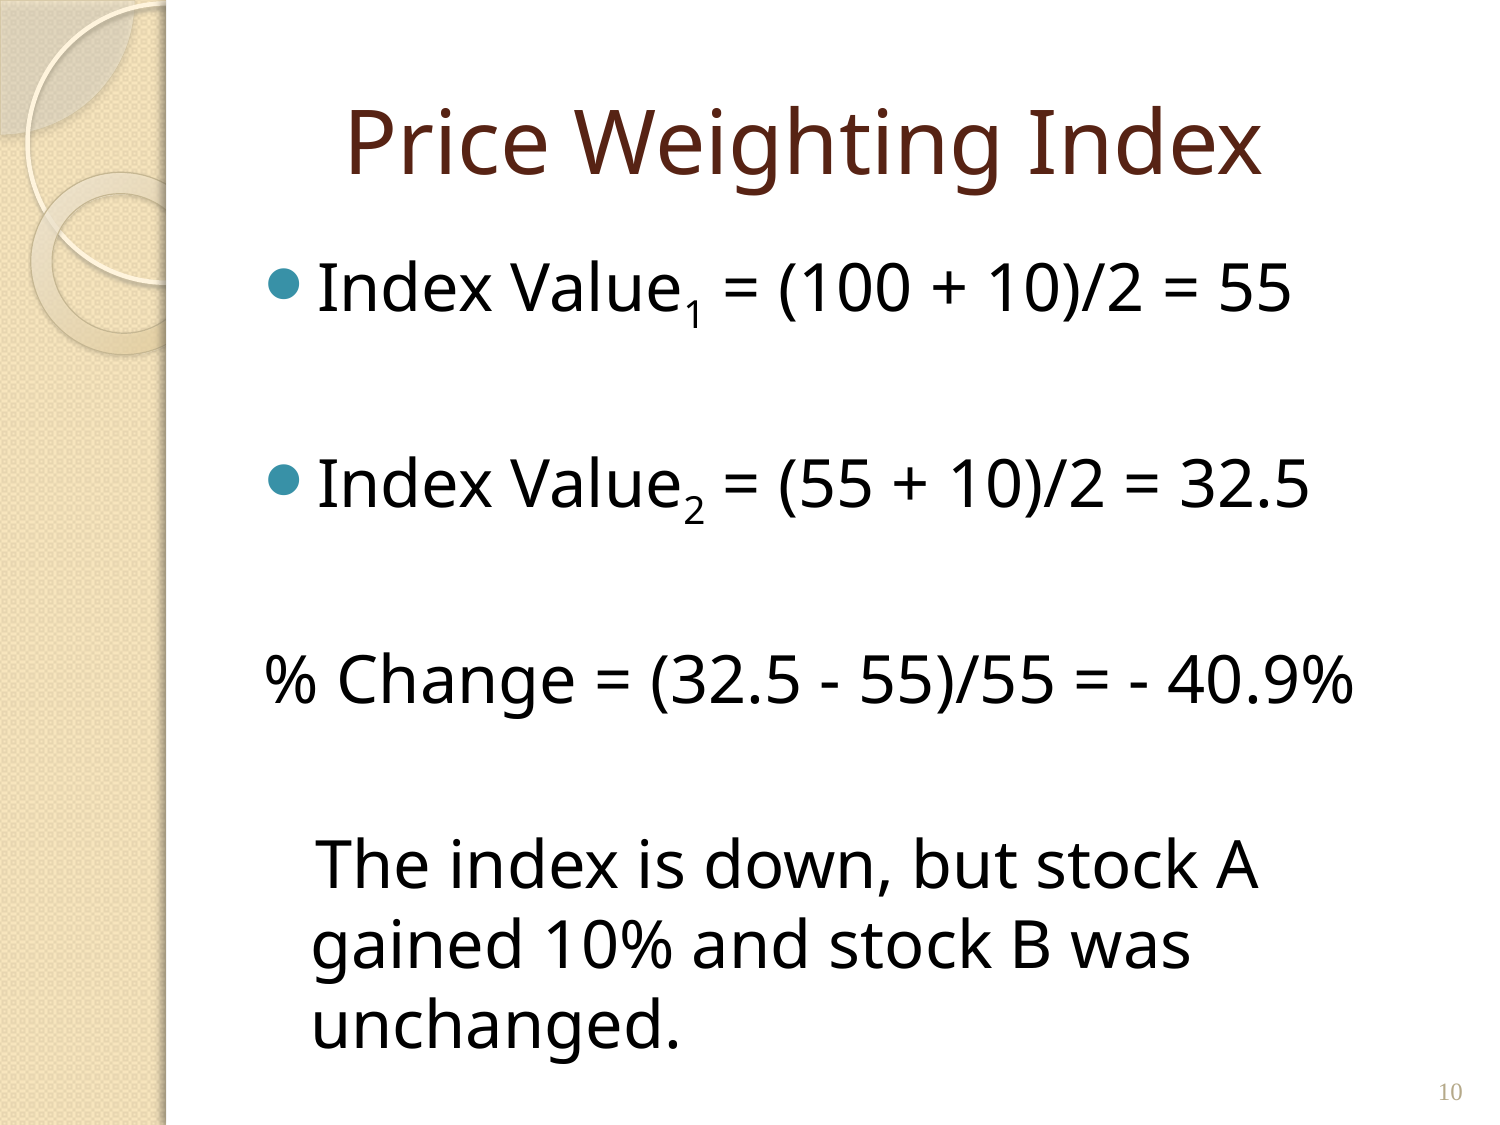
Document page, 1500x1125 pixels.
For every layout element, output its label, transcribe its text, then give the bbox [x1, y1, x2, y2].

title Price Weighting Index [235, 45, 1466, 233]
list Index Value1 = (100 + 10)/2 = 55 Index Value2 = (55 + 10)/2 = 32.5 % Change = (32.5 - 55)/55 = - 40.9% The index is down, but stock A gained 10% and stock B was unchanged. [235, 237, 1466, 1025]
slide_number 10 [1413, 1034, 1488, 1113]
